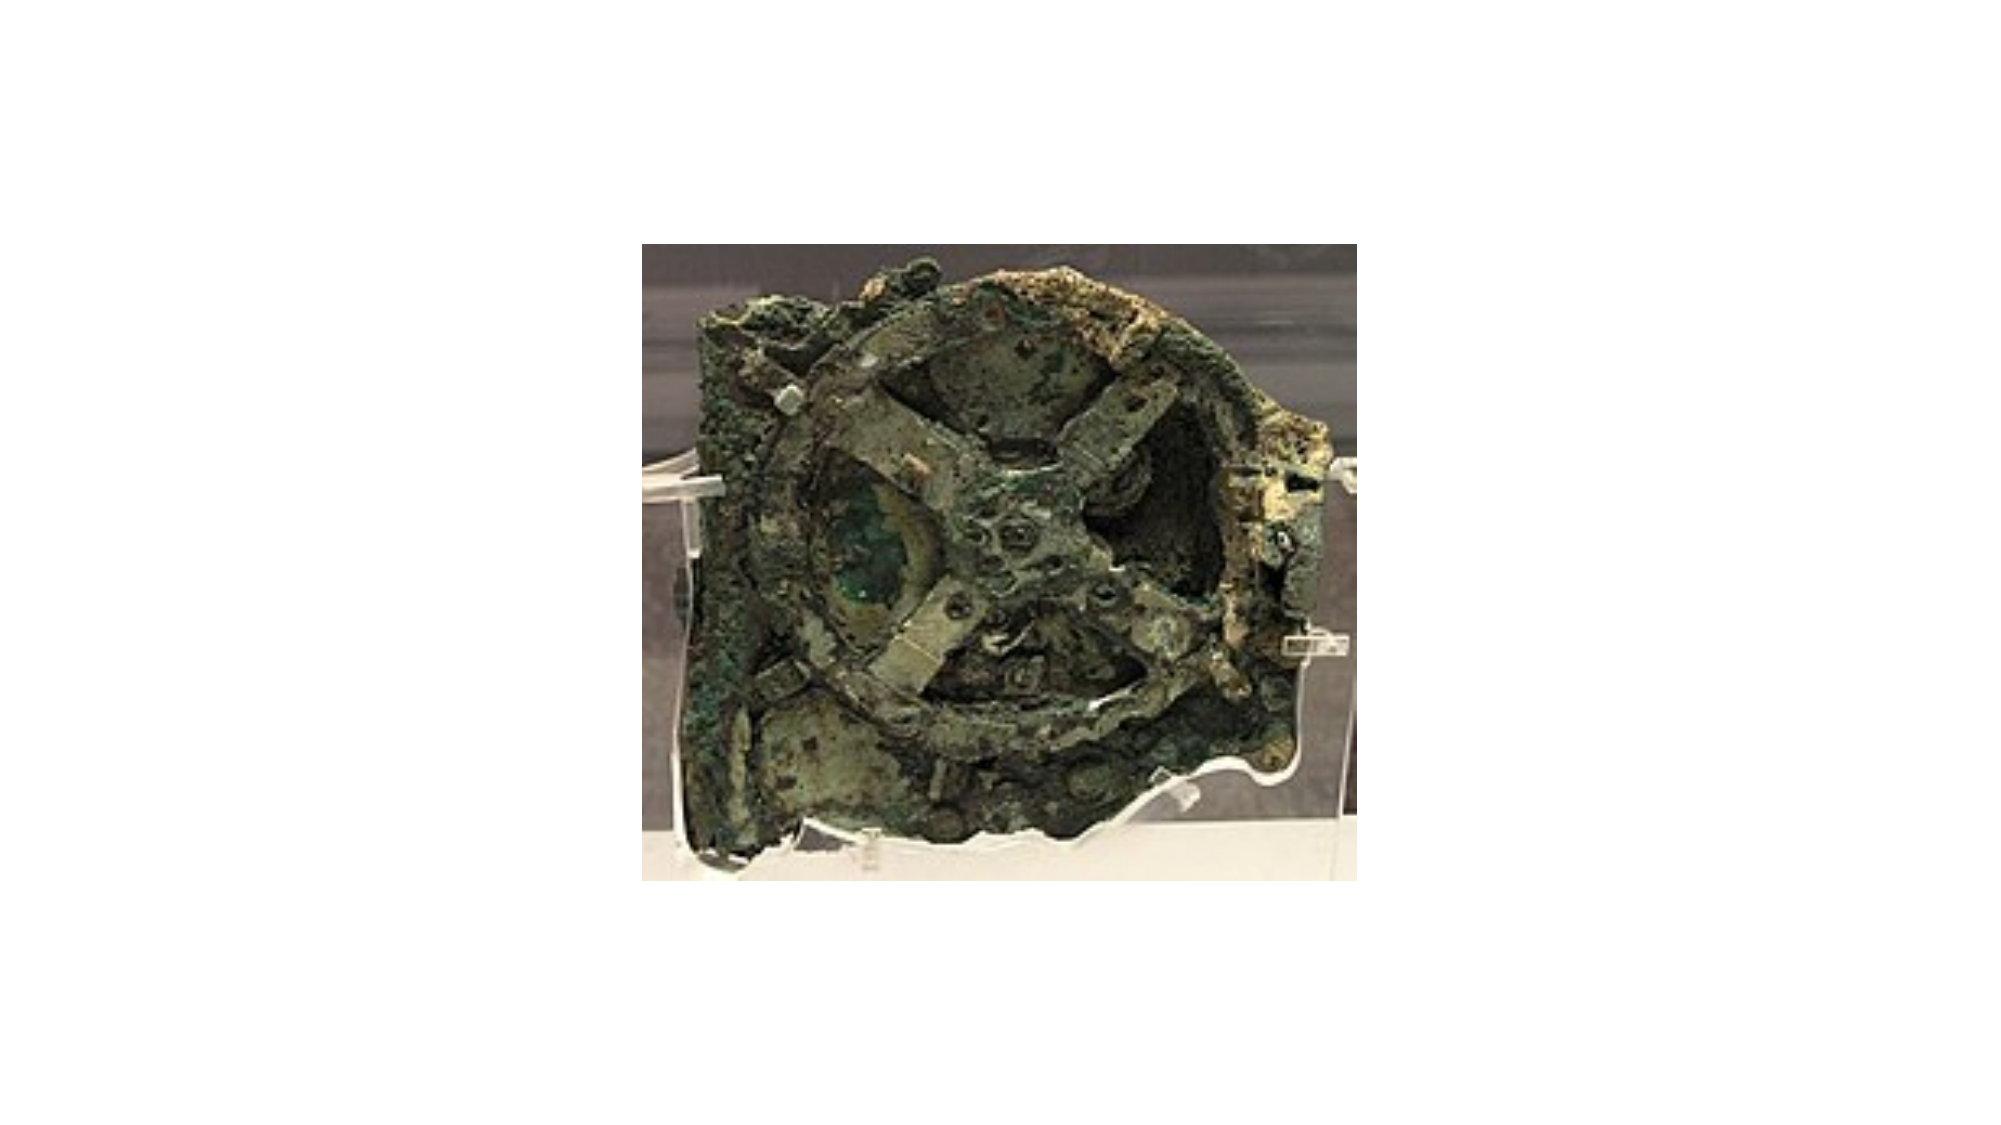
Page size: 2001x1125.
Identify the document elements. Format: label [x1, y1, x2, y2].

picture [642, 244, 1357, 881]
